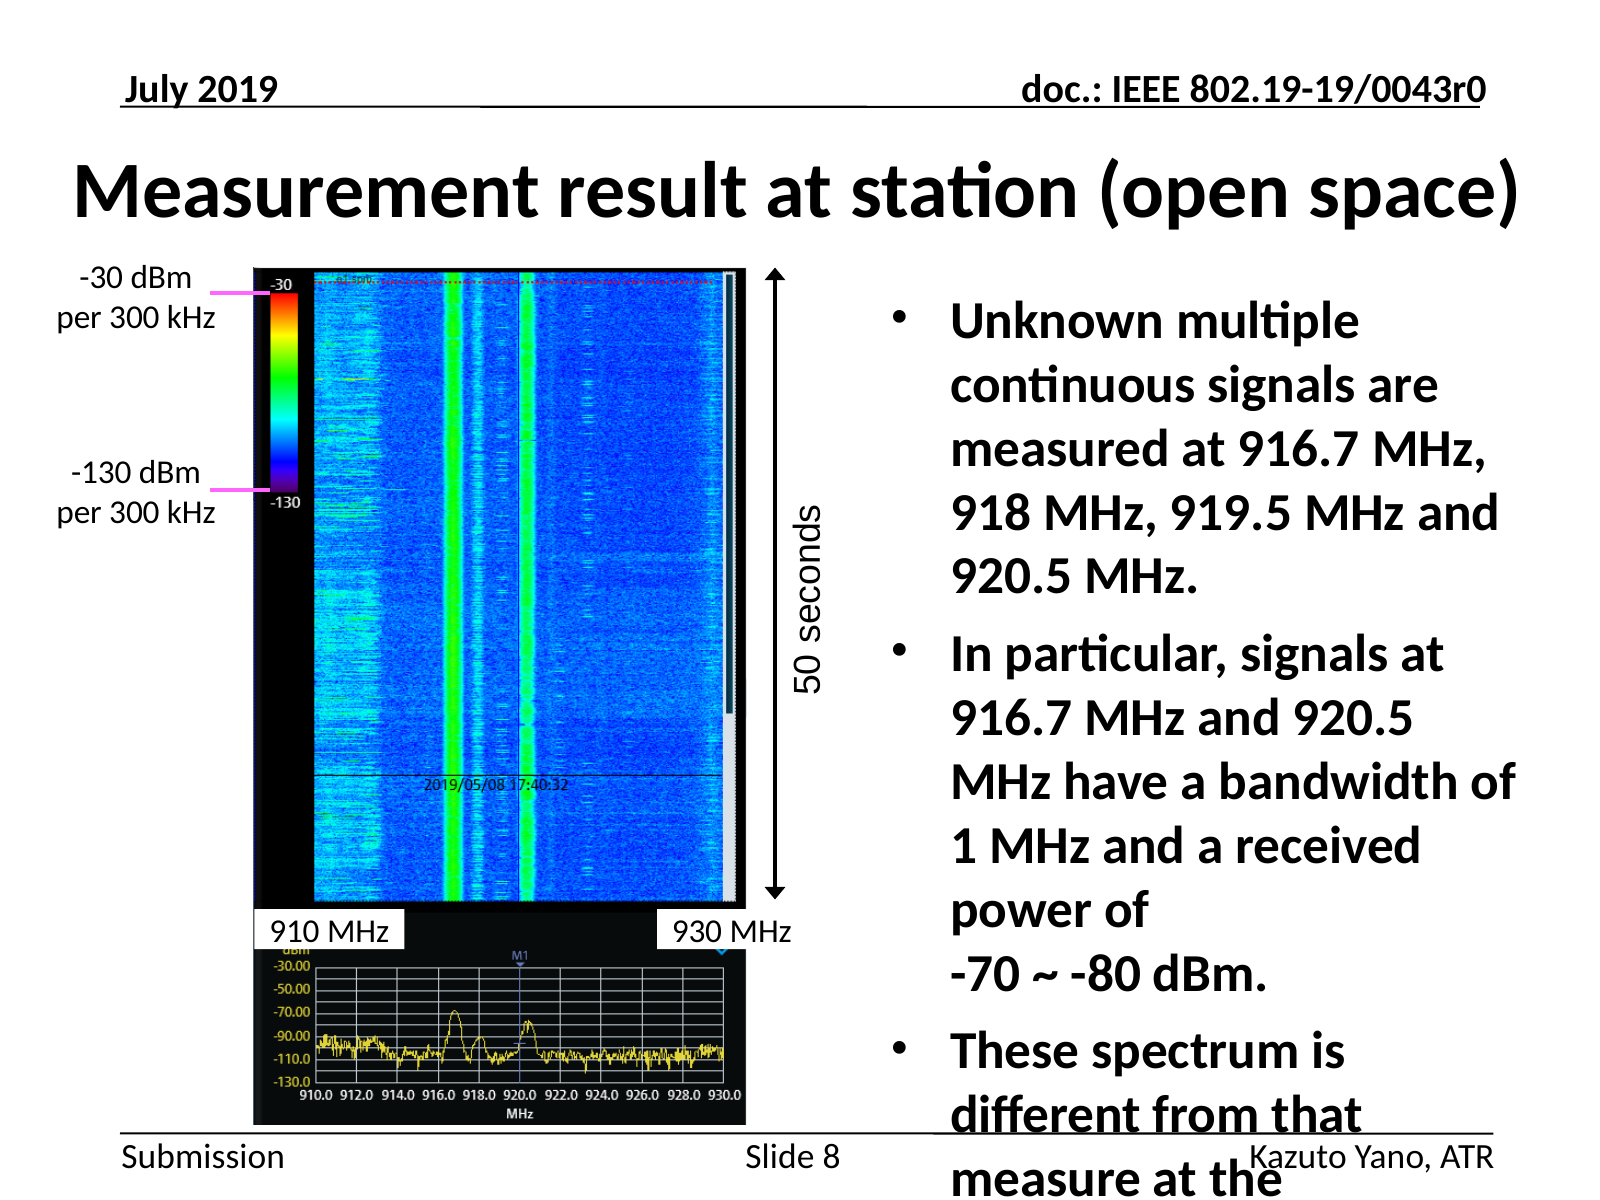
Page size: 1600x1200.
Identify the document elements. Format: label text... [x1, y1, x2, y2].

text_box -130 dBm per 300 kHz [41, 449, 231, 530]
text_box -30 dBm per 300 kHz [41, 255, 231, 336]
text_box 930 MHz [751, 909, 807, 950]
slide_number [124, 62, 541, 111]
footer Kazuto Yano, ATR [1074, 1132, 1495, 1165]
picture [253, 267, 747, 1126]
text_box 50 seconds [779, 481, 835, 719]
title Measurement result at station (open space) [44, 119, 1551, 253]
list Unknown multiple continuous signals are measured at 916.7 MHz, 918 MHz, 919.5 MHz and 920.5 MHz. In particular, signals at 916.7 MHz and 920.5 MHz have a bandwidth of 1 MHz and a received power of -70 ~ -80 dBm. These spectrum is different from that measure at the underground station. [874, 276, 1538, 738]
slide_number Slide 8 [733, 1132, 854, 1197]
